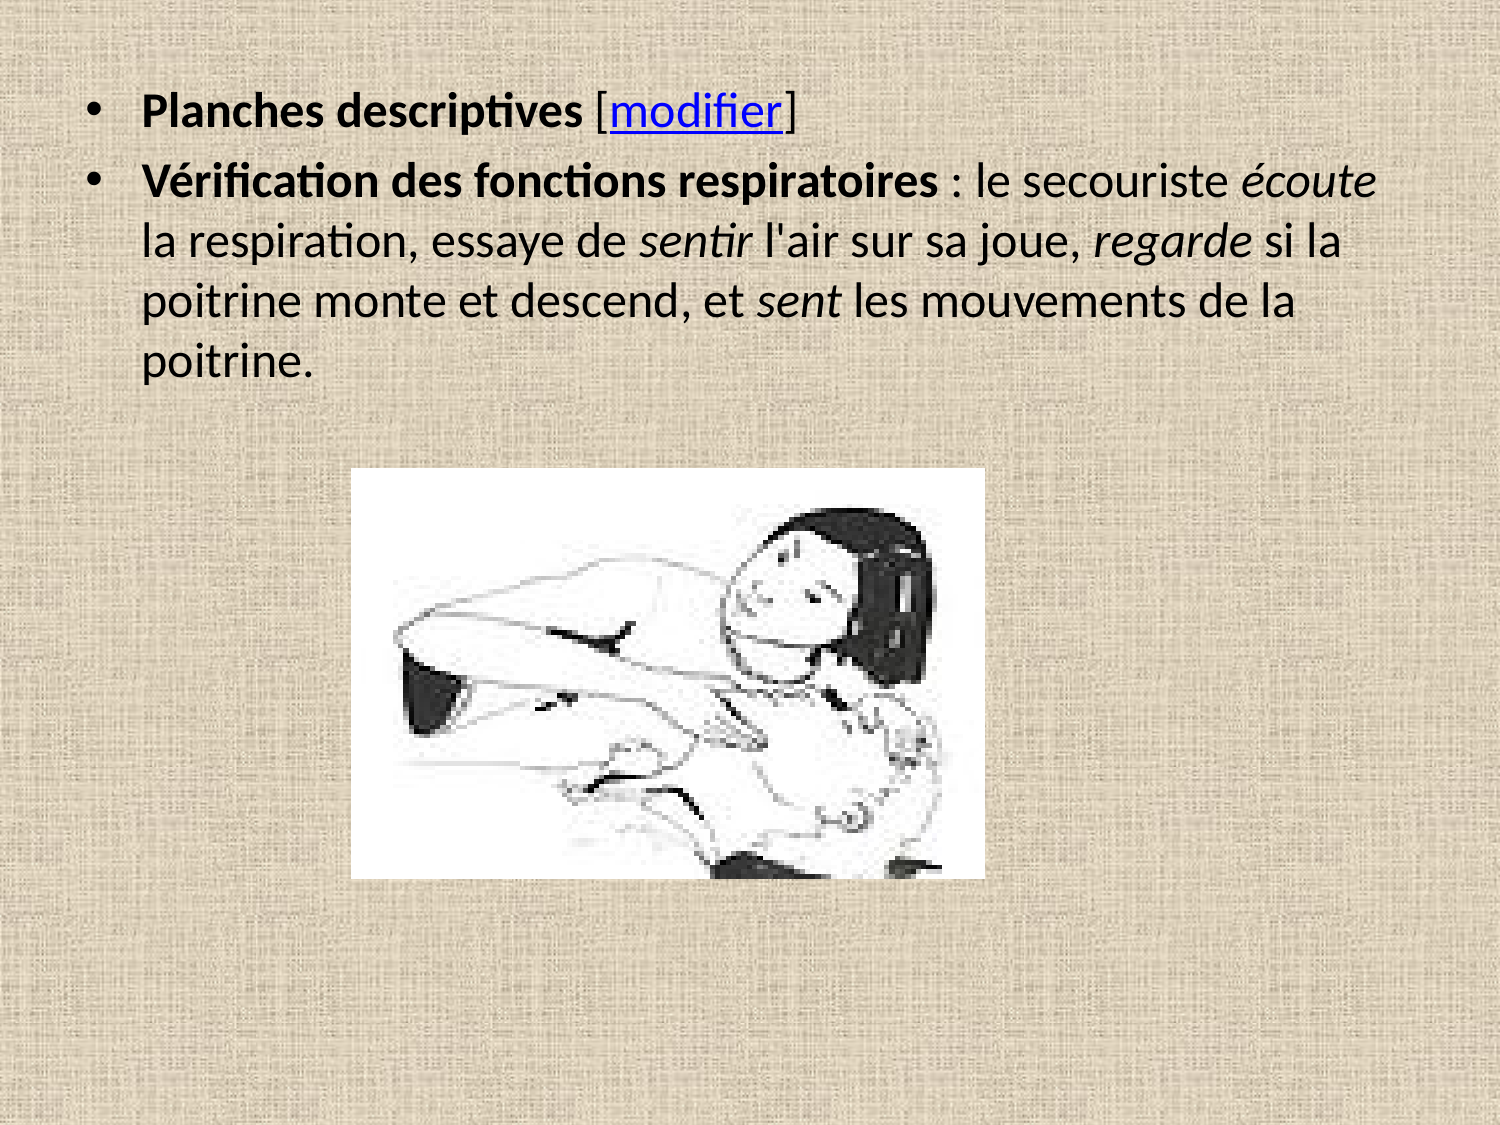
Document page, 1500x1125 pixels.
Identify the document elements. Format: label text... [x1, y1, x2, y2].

picture [0, 0, 1500, 1125]
list Planches descriptives [modifier] Vérification des fonctions respiratoires : le secouriste écoute la respiration, essaye de sentir l'air sur sa joue, regarde si la poitrine monte et descend, et sent les mouvements de la poitrine. [70, 70, 1425, 1005]
